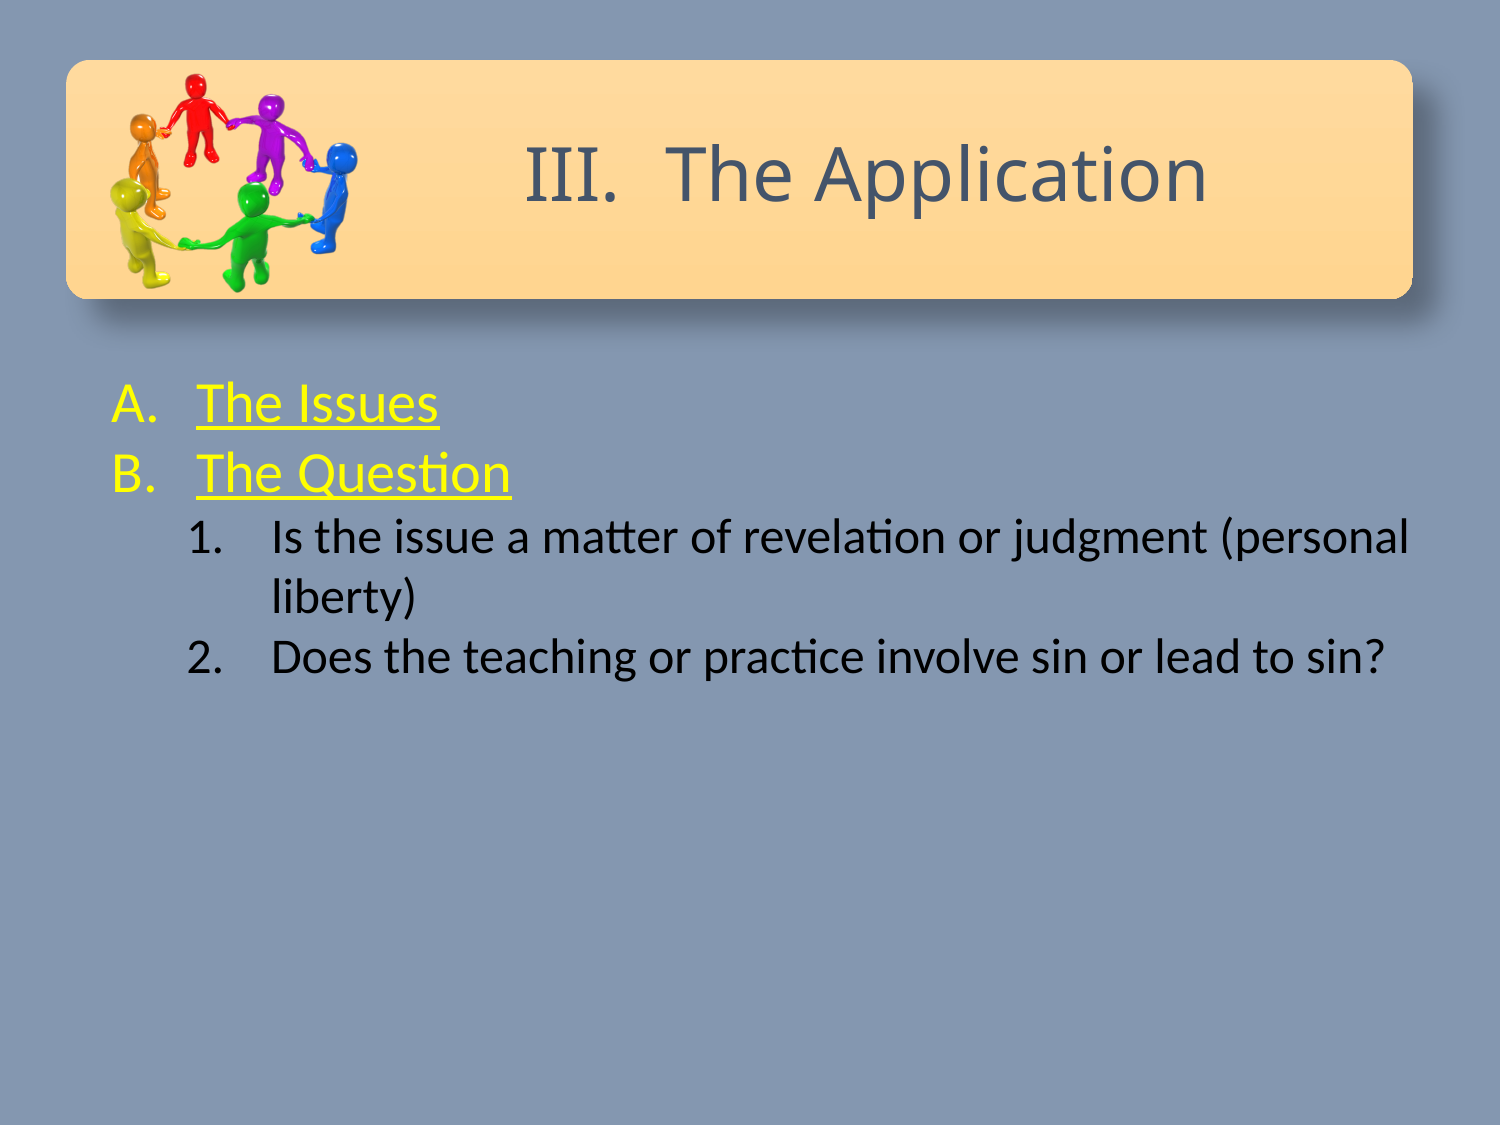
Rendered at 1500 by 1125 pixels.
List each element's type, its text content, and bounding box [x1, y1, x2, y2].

picture [66, 60, 391, 304]
text_box The Application [406, 119, 1328, 224]
text_box The Issues The Question Is the issue a matter of revelation or judgment (personal liberty) Does the teaching or practice involve sin or lead to sin? [96, 356, 1441, 752]
